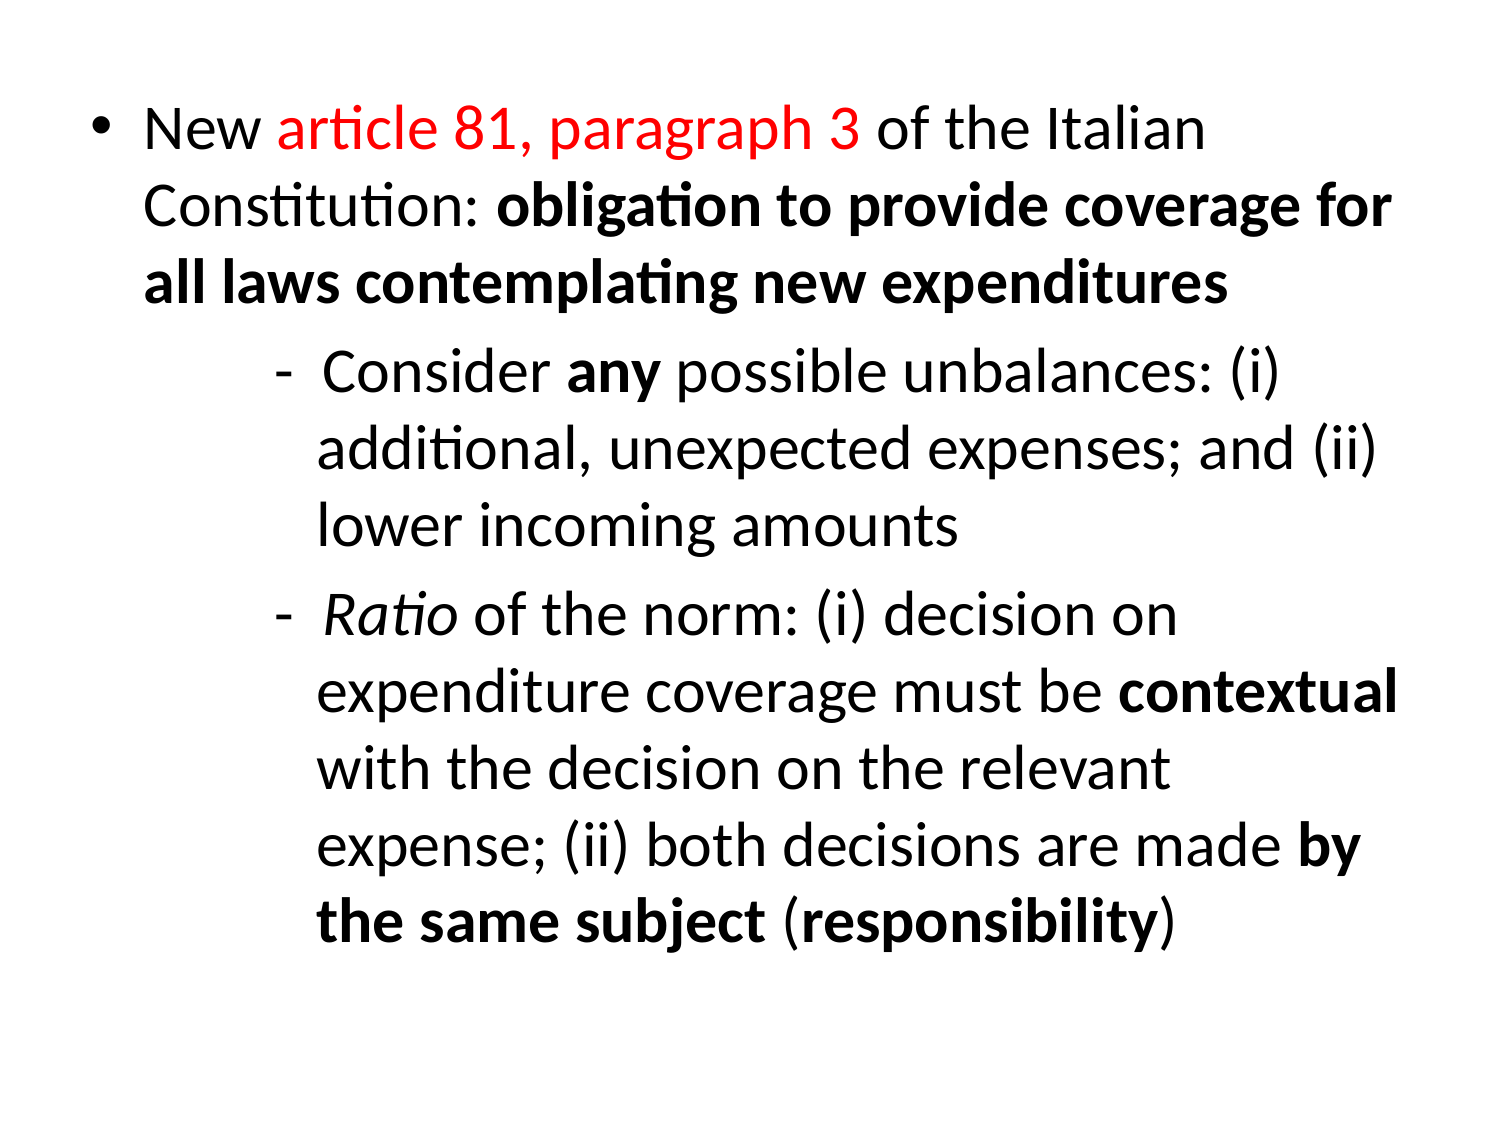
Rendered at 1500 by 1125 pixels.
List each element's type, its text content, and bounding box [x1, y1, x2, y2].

list New article 81, paragraph 3 of the Italian Constitution: obligation to provide coverage for all laws contemplating new expenditures - Consider any possible unbalances: (i) additional, unexpected expenses; and (ii) lower incoming amounts - Ratio of the norm: (i) decision on expenditure coverage must be contextual with the decision on the relevant expense; (ii) both decisions are made by the same subject (responsibility) [75, 78, 1425, 1005]
